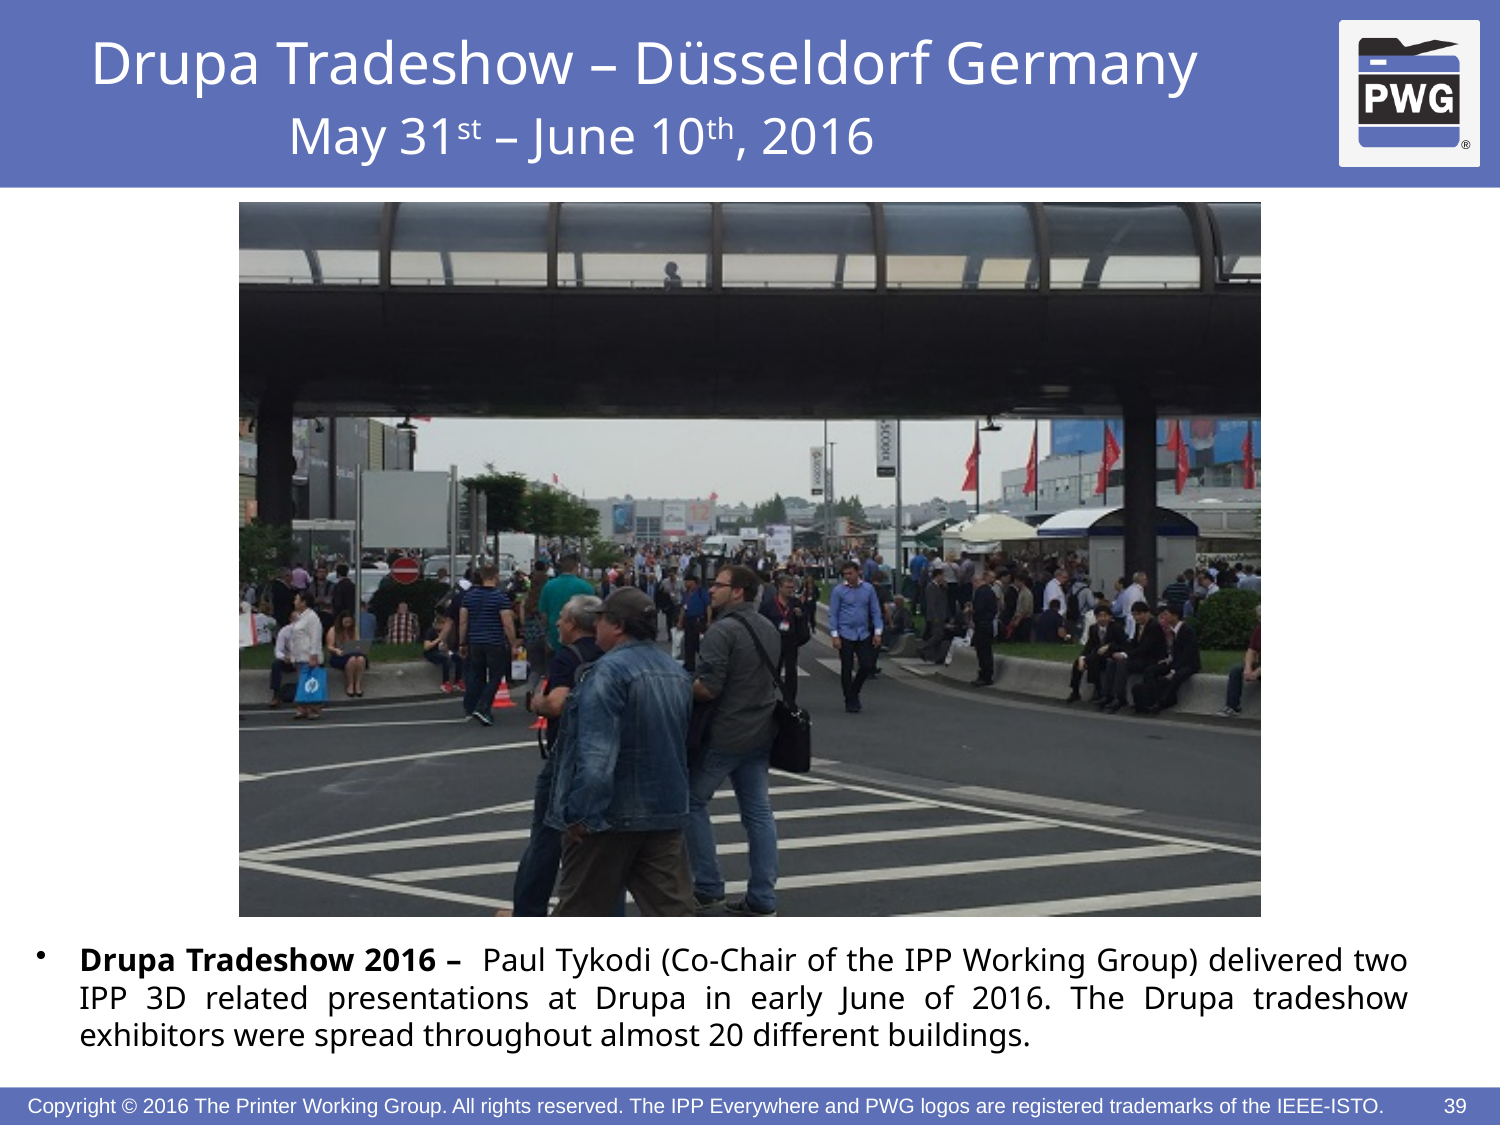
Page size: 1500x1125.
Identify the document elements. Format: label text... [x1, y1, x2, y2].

text_box [0, 1087, 1500, 1125]
list Drupa Tradeshow 2016 – Paul Tykodi (Co-Chair of the IPP Working Group) delivered two IPP 3D related presentations at Drupa in early June of 2016. The Drupa tradeshow exhibitors were spread throughout almost 20 different buildings. [20, 931, 1426, 1068]
text_box [0, 0, 1500, 188]
picture [239, 202, 1261, 918]
slide_number 39 [1442, 1093, 1469, 1118]
text_box Copyright © 2016 The Printer Working Group. All rights reserved. The IPP Everywhere and PWG logos are registered trademarks of the IEEE-ISTO. [20, 1092, 1413, 1118]
picture [1339, 20, 1480, 167]
title Drupa Tradeshow – Düsseldorf Germany May 31st – June 10th, 2016 [74, 7, 1318, 175]
